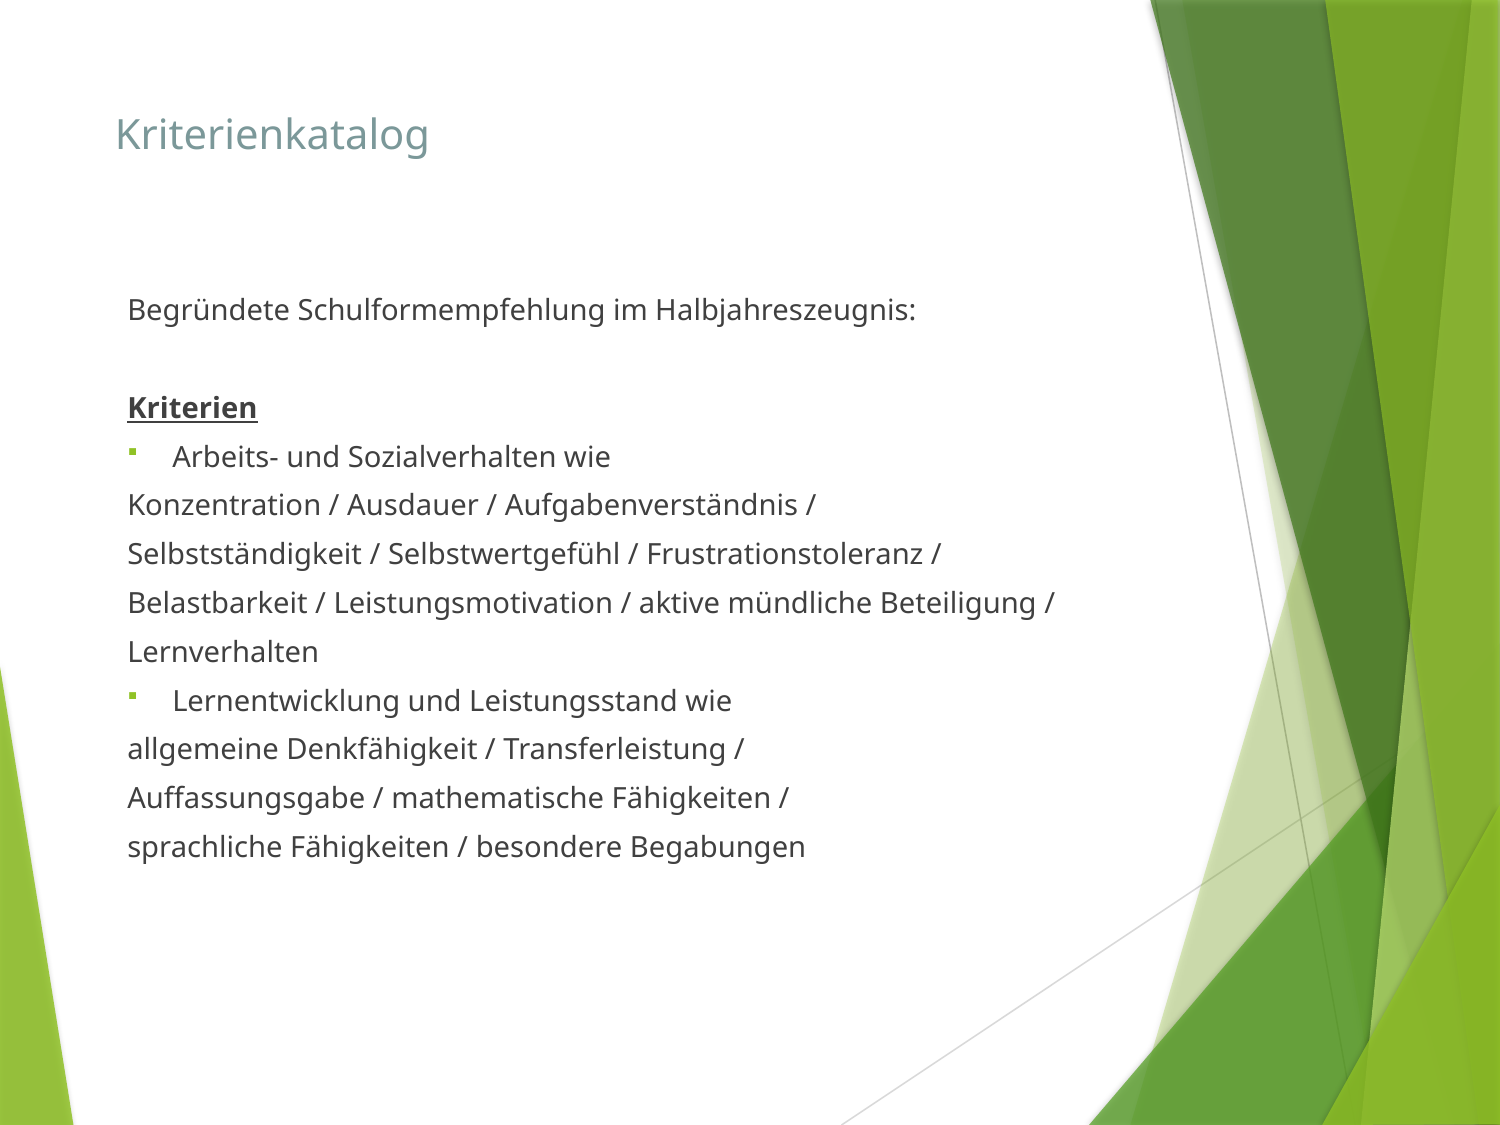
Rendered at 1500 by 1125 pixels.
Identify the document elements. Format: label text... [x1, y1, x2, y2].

title Kriterienkatalog [99, 99, 1142, 232]
list Begründete Schulformempfehlung im Halbjahreszeugnis: Kriterien Arbeits- und Sozialverhalten wie Konzentration / Ausdauer / Aufgabenverständnis / Selbstständigkeit / Selbstwertgefühl / Frustrationstoleranz / Belastbarkeit / Leistungsmotivation / aktive mündliche Beteiligung / Lernverhalten Lernentwicklung und Leistungsstand wie allgemeine Denkfähigkeit / Transferleistung / Auffassungsgabe / mathematische Fähigkeiten / sprachliche Fähigkeiten / besondere Begabungen [112, 290, 1154, 965]
